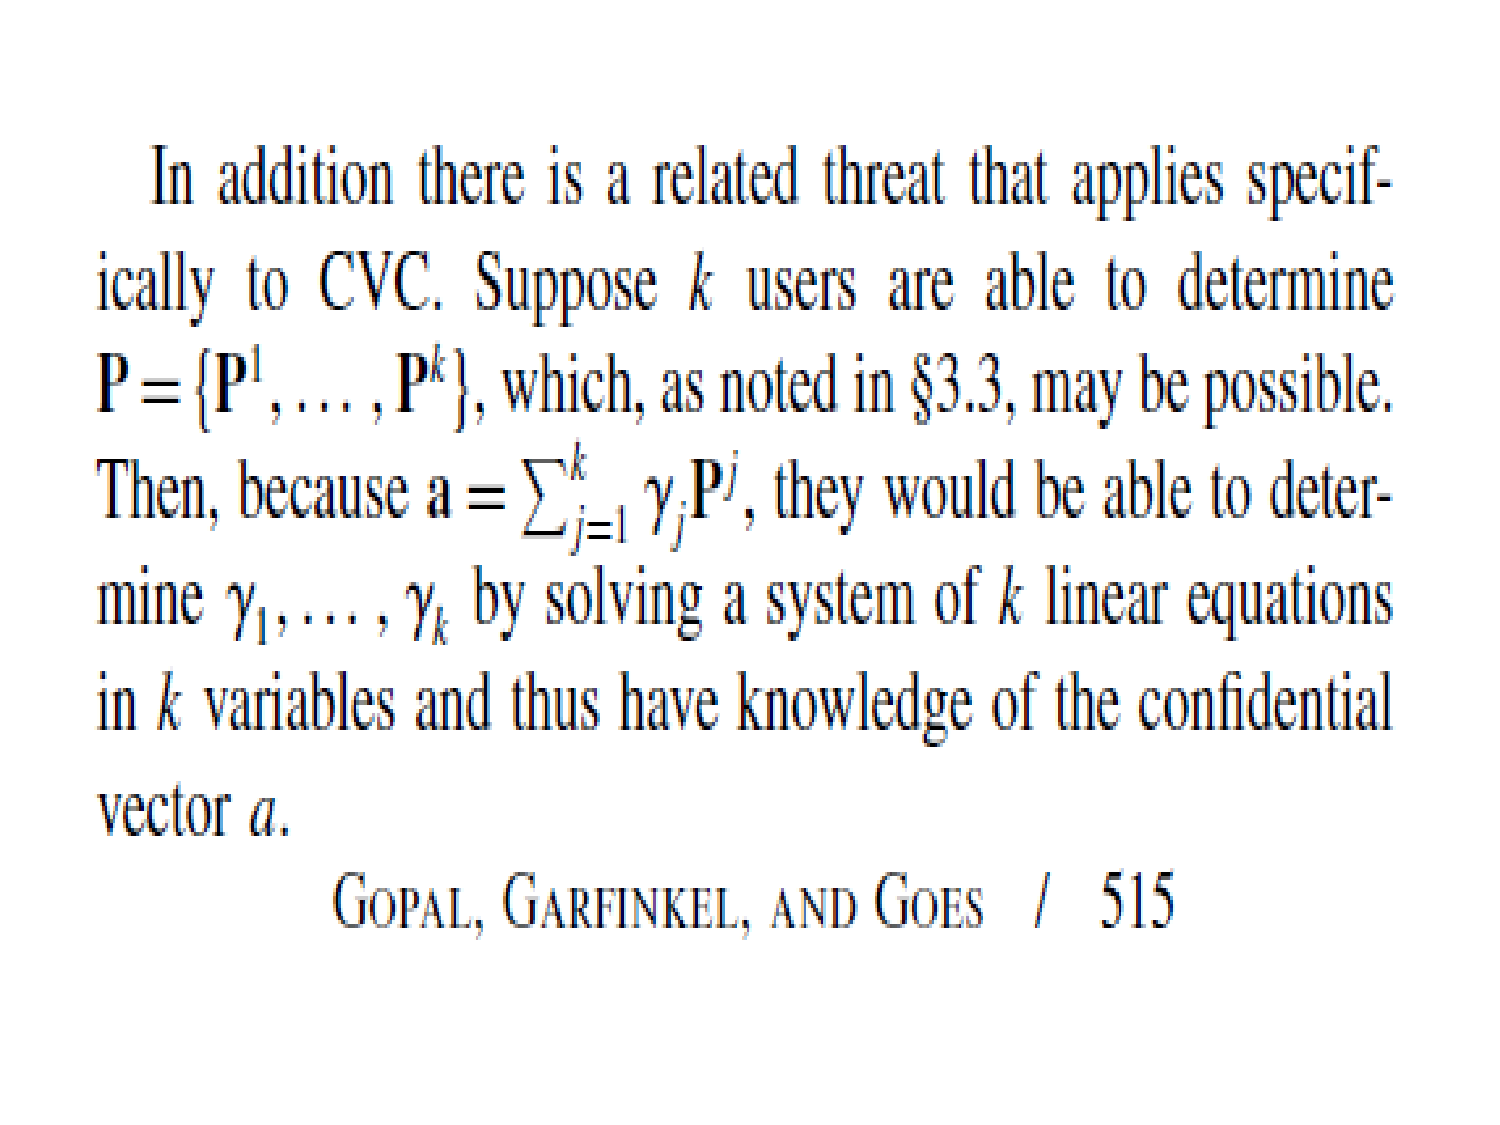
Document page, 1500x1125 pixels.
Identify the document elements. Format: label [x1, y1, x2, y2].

text_box [87, 124, 1426, 988]
